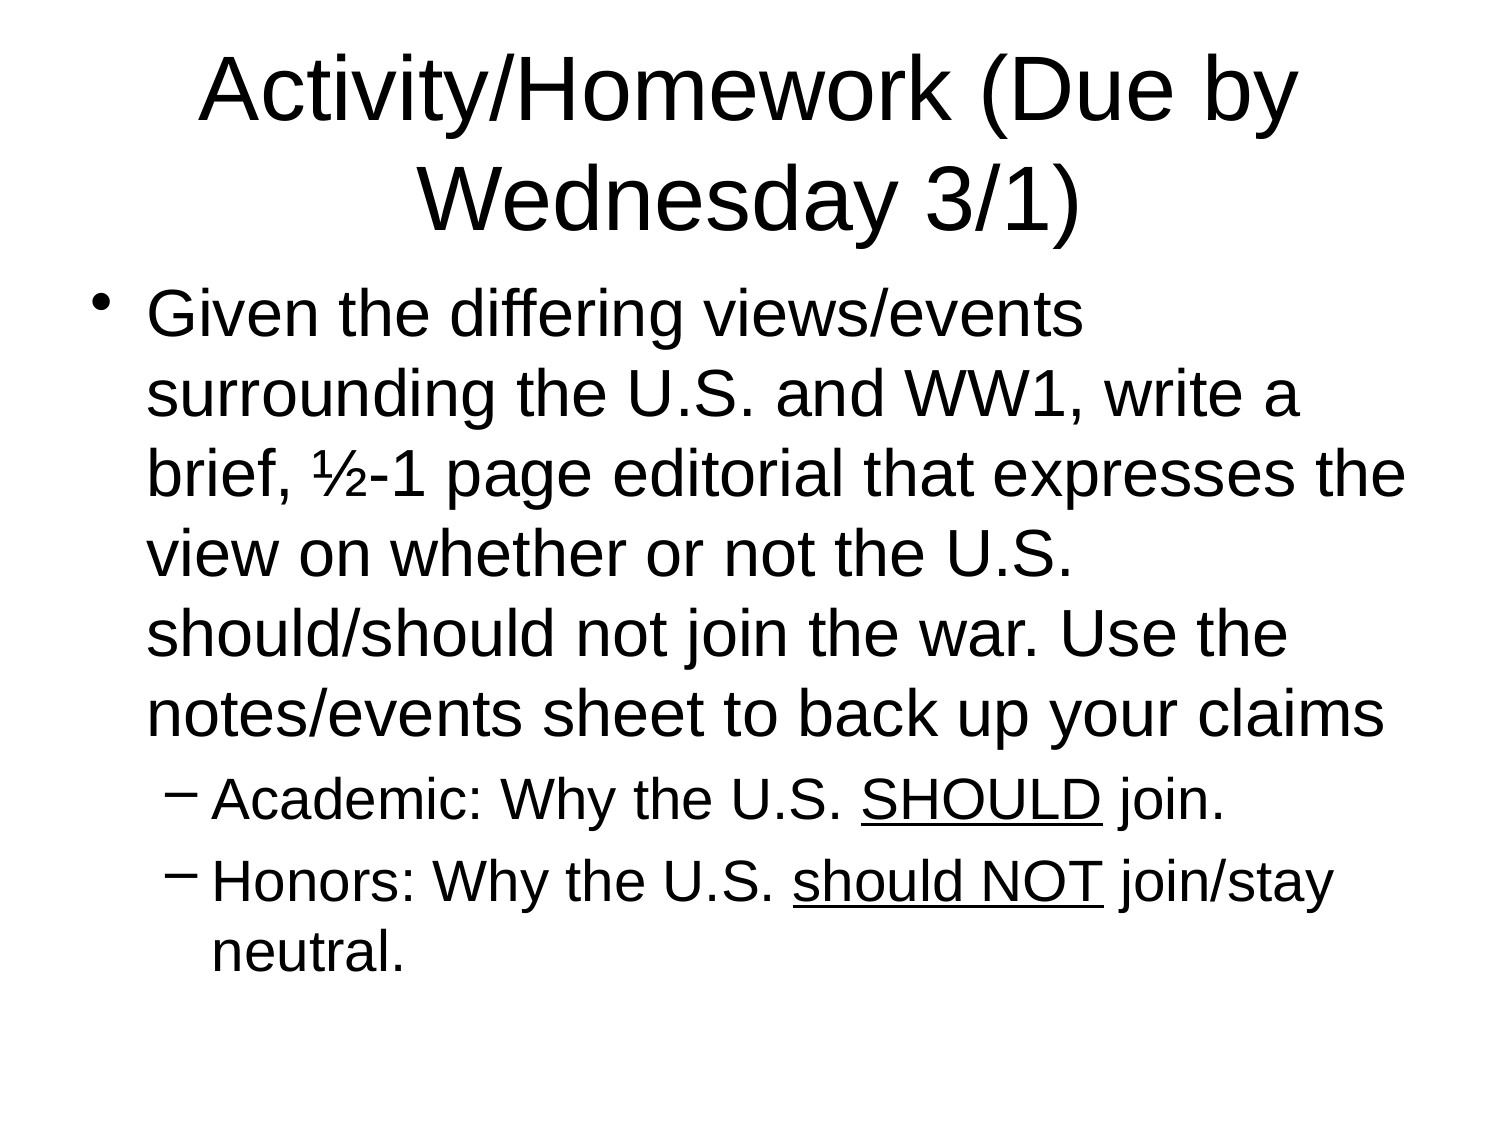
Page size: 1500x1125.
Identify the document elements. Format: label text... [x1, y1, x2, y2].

title Activity/Homework (Due by Wednesday 3/1) [74, 44, 1426, 233]
list Given the differing views/events surrounding the U.S. and WW1, write a brief, ½-1 page editorial that expresses the view on whether or not the U.S. should/should not join the war. Use the notes/events sheet to back up your claims Academic: Why the U.S. SHOULD join. Honors: Why the U.S. should NOT join/stay neutral. [74, 262, 1426, 1006]
